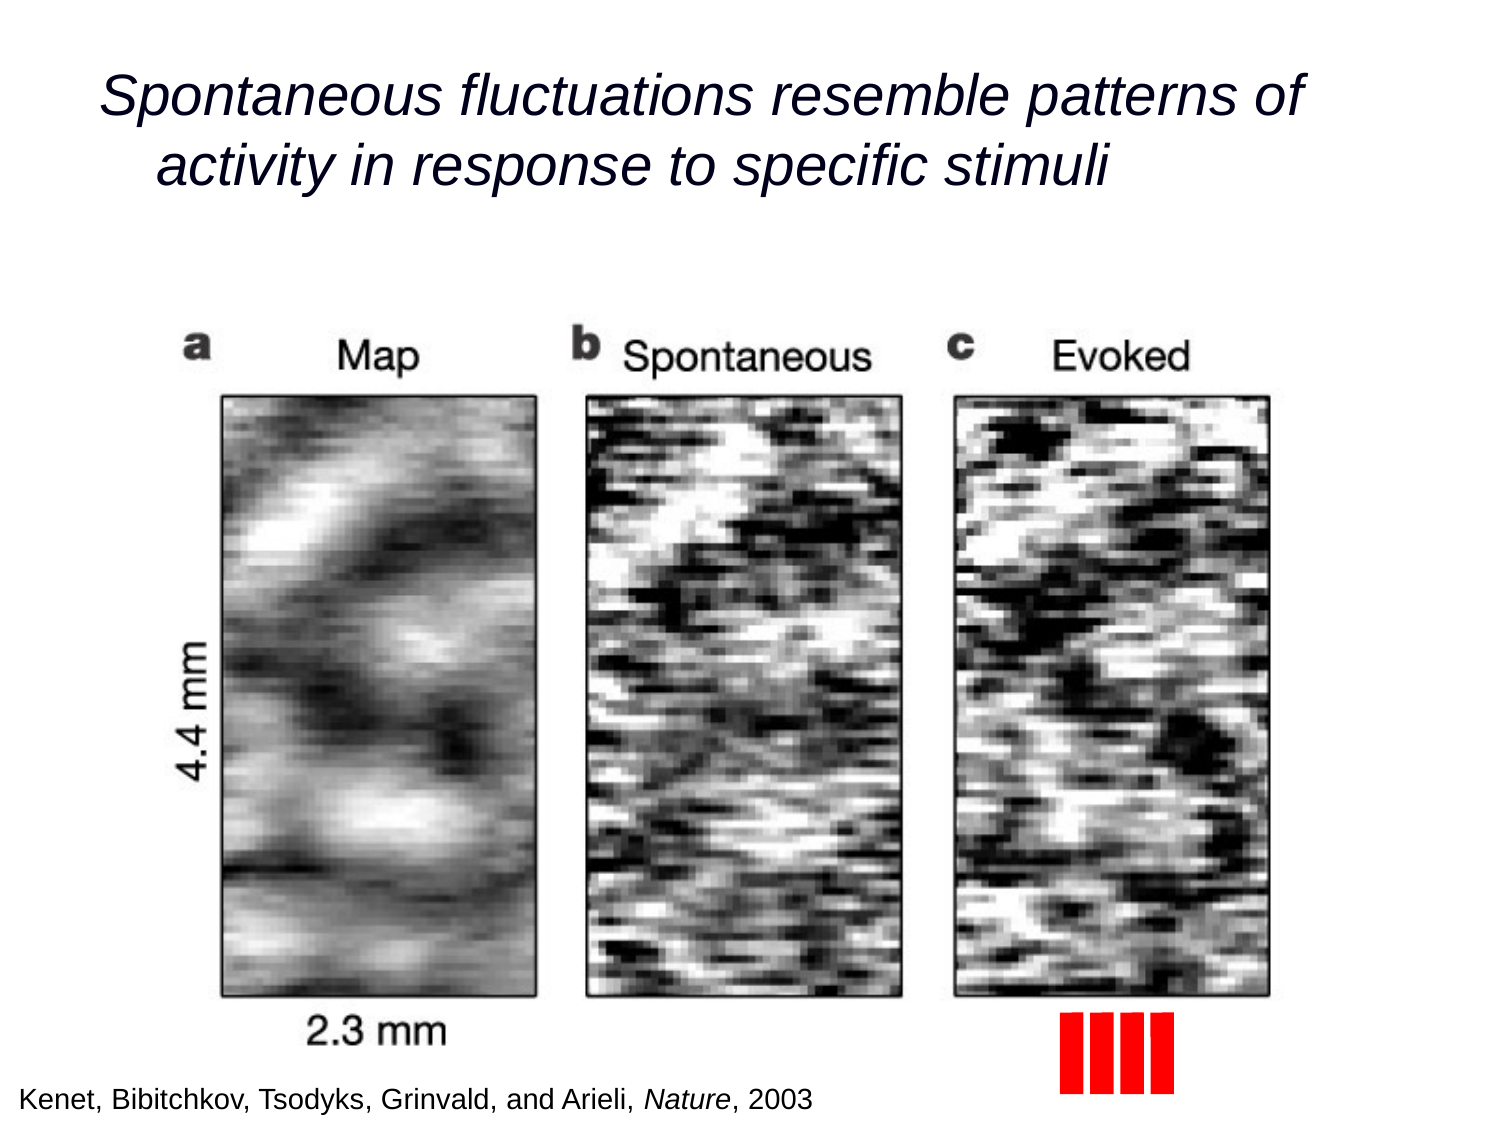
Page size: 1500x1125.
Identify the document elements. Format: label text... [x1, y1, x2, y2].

text_box Spontaneous fluctuations resemble patterns of activity in response to specific stimuli [85, 50, 1500, 175]
text_box Kenet, Bibitchkov, Tsodyks, Grinvald, and Arieli, Nature, 2003 [3, 1072, 829, 1123]
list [164, 314, 1284, 1058]
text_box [1071, 1012, 1163, 1095]
